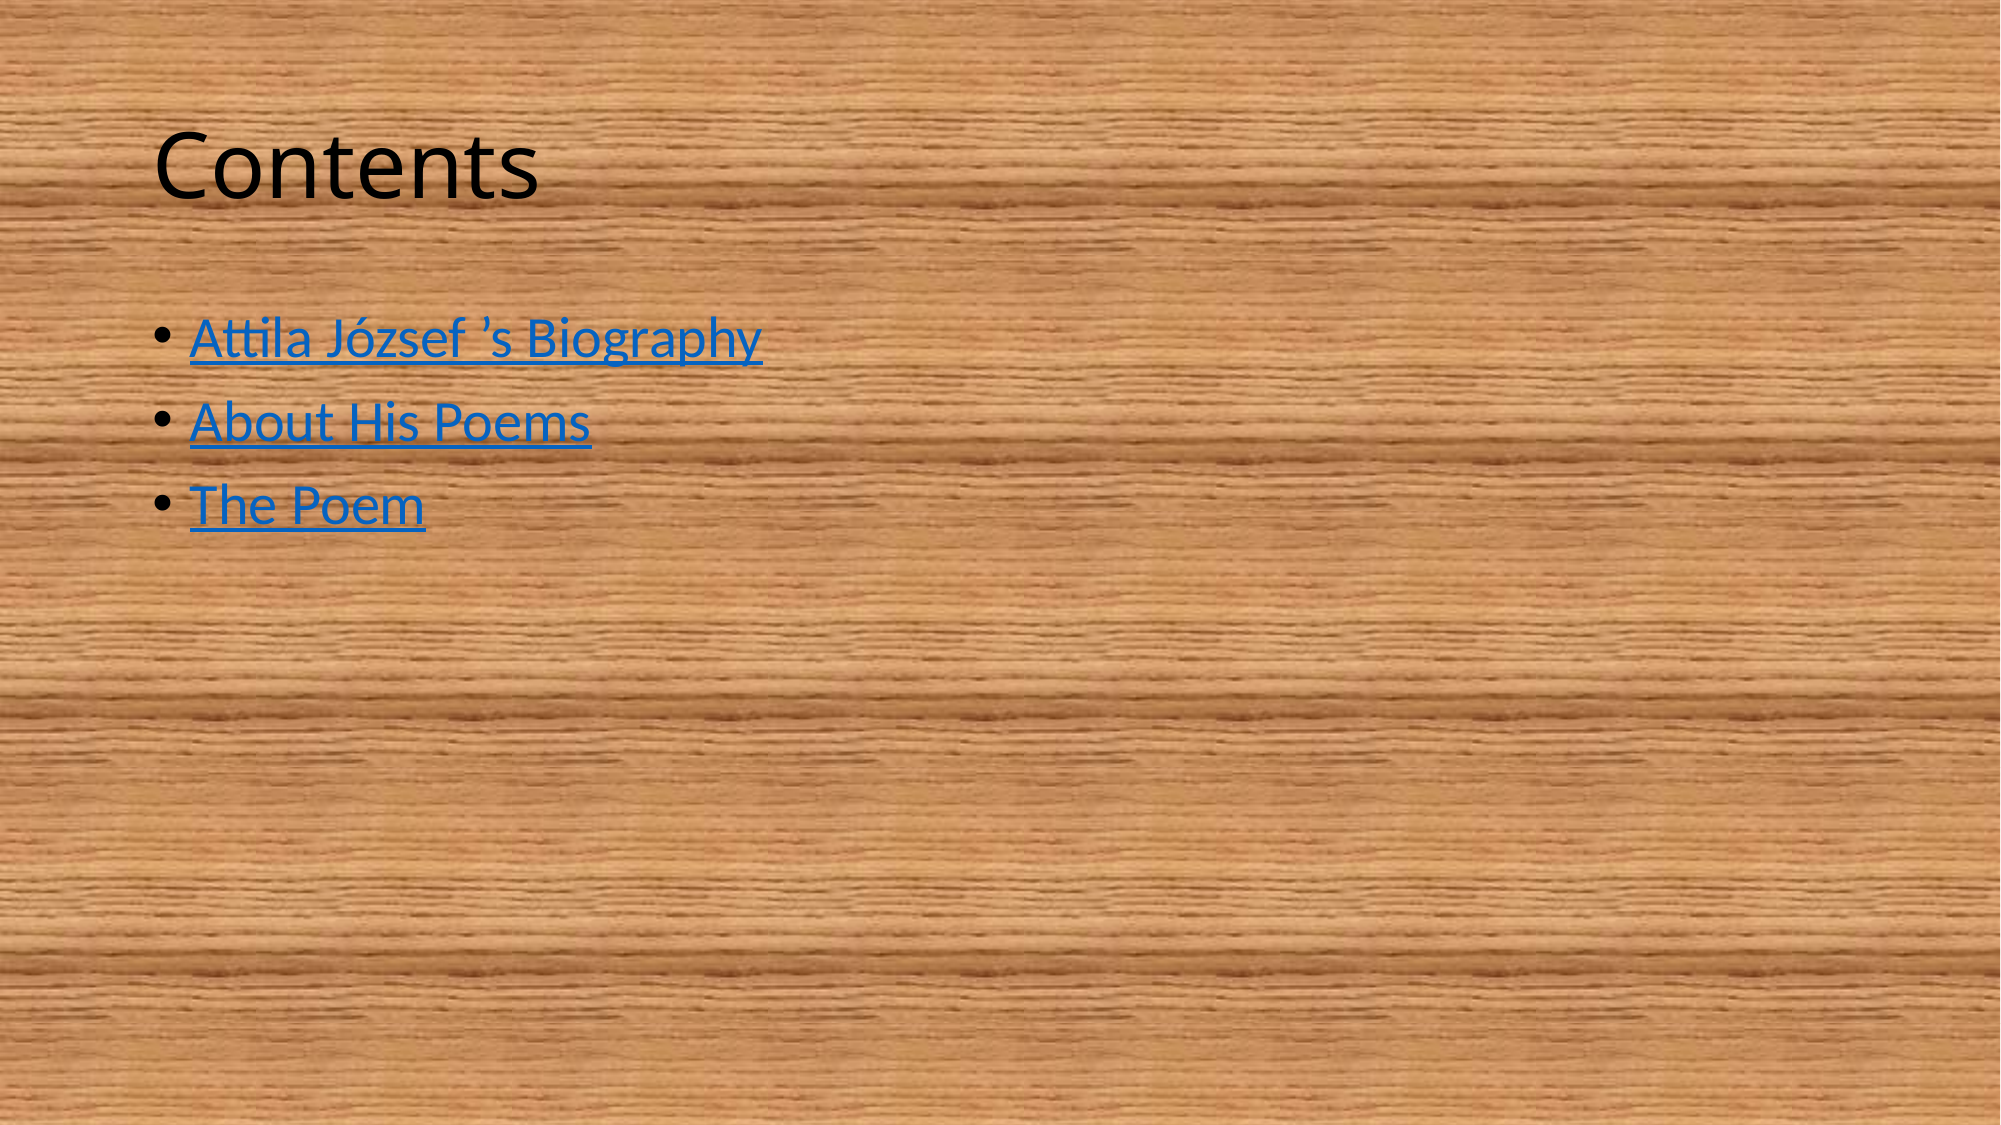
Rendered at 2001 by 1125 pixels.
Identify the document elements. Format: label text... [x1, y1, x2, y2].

title Contents [137, 59, 1863, 278]
list Attila József ’s Biography About His Poems The Poem [137, 299, 1863, 1014]
picture [0, 0, 2001, 1125]
